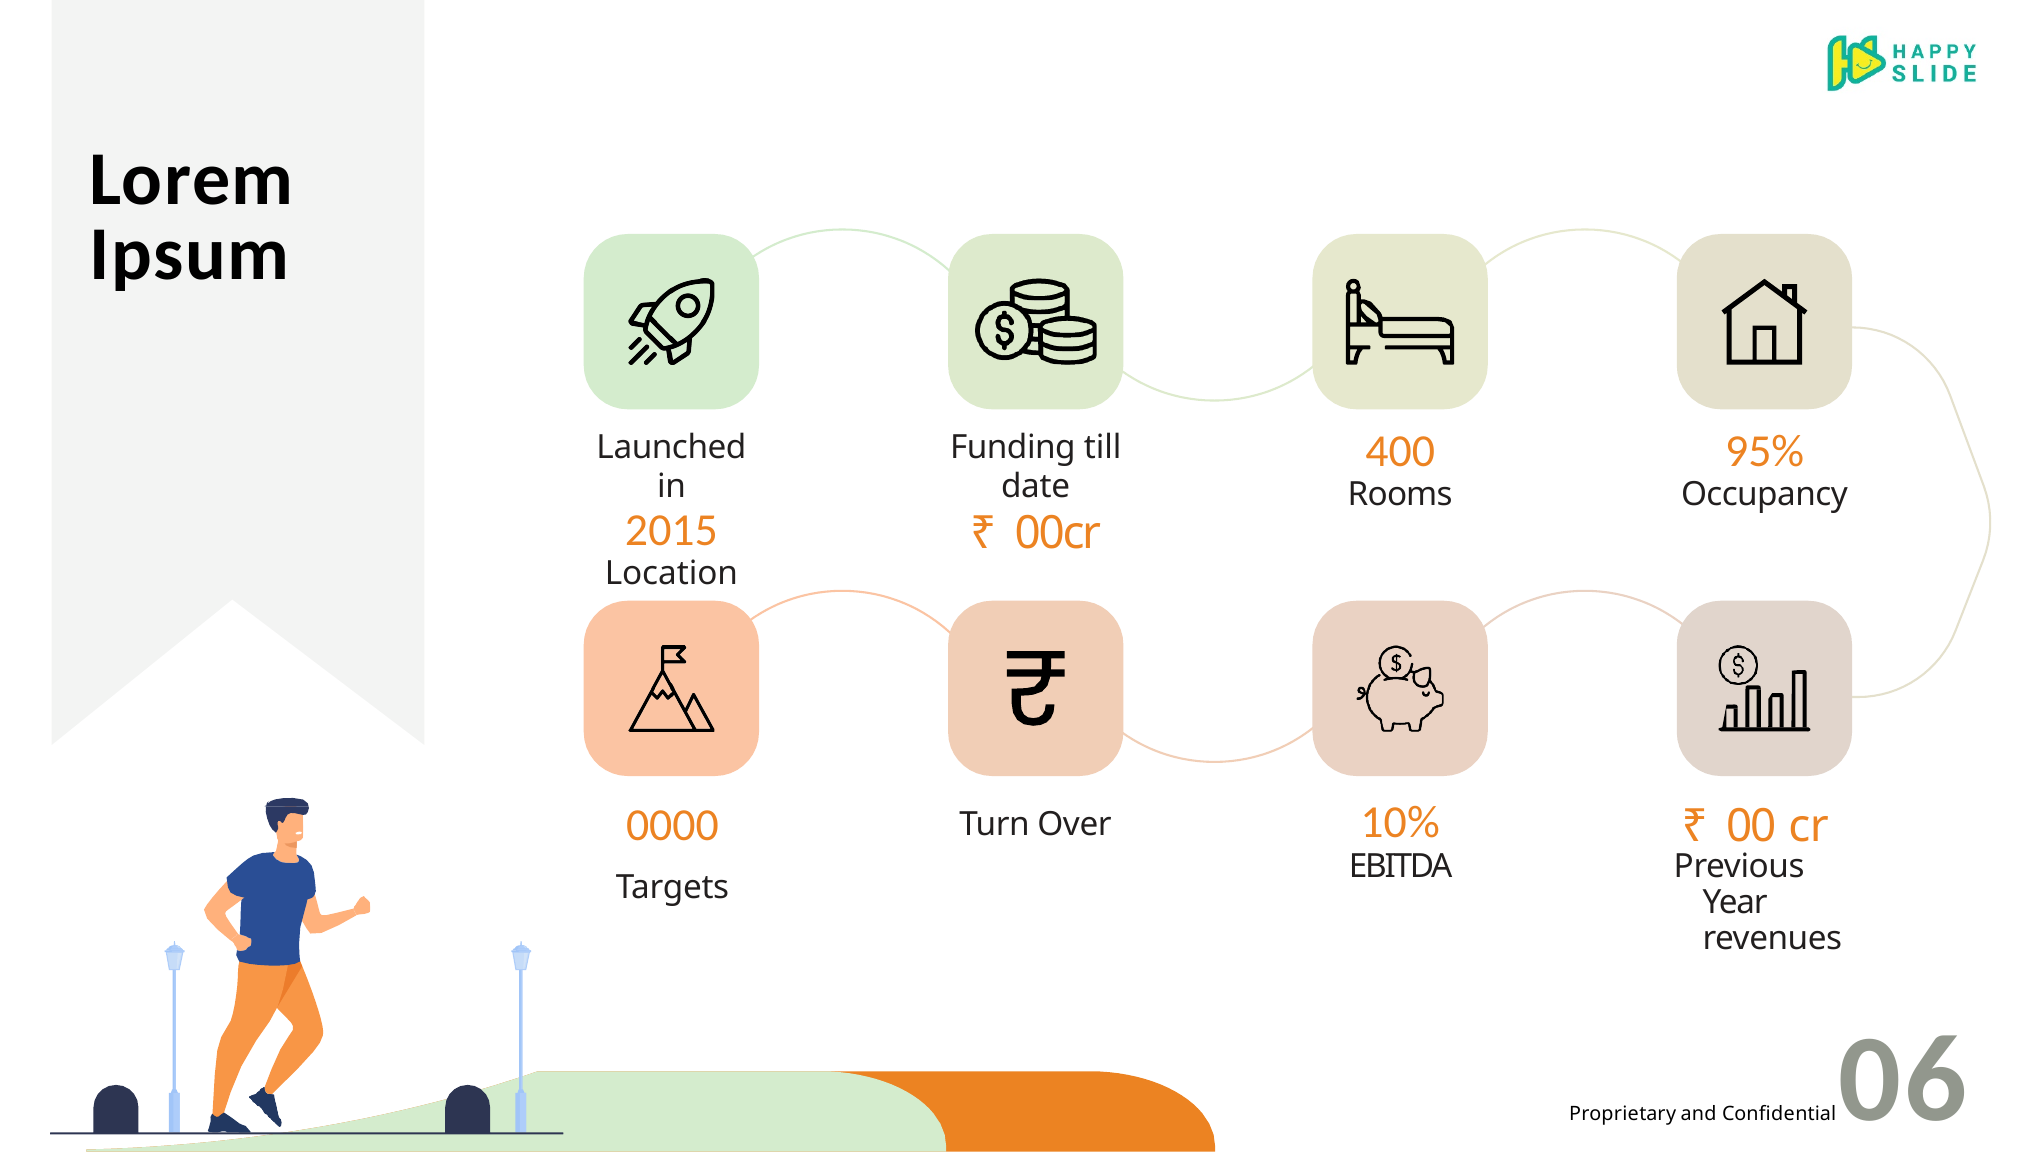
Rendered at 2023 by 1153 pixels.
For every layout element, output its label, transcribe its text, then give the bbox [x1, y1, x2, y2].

title Lorem Ipsum [87, 126, 352, 337]
text_box ₹ 00 cr [1679, 793, 1850, 841]
picture [1821, 25, 1982, 100]
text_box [727, 228, 1702, 232]
text_box Previous Year revenues [1671, 841, 1858, 956]
text_box Proprietary and Conﬁdential 06 [1567, 1025, 1971, 1146]
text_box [583, 233, 1992, 777]
text_box 10% EBITDA [1291, 793, 1509, 885]
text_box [49, 797, 1216, 1152]
text_box [51, 0, 425, 745]
